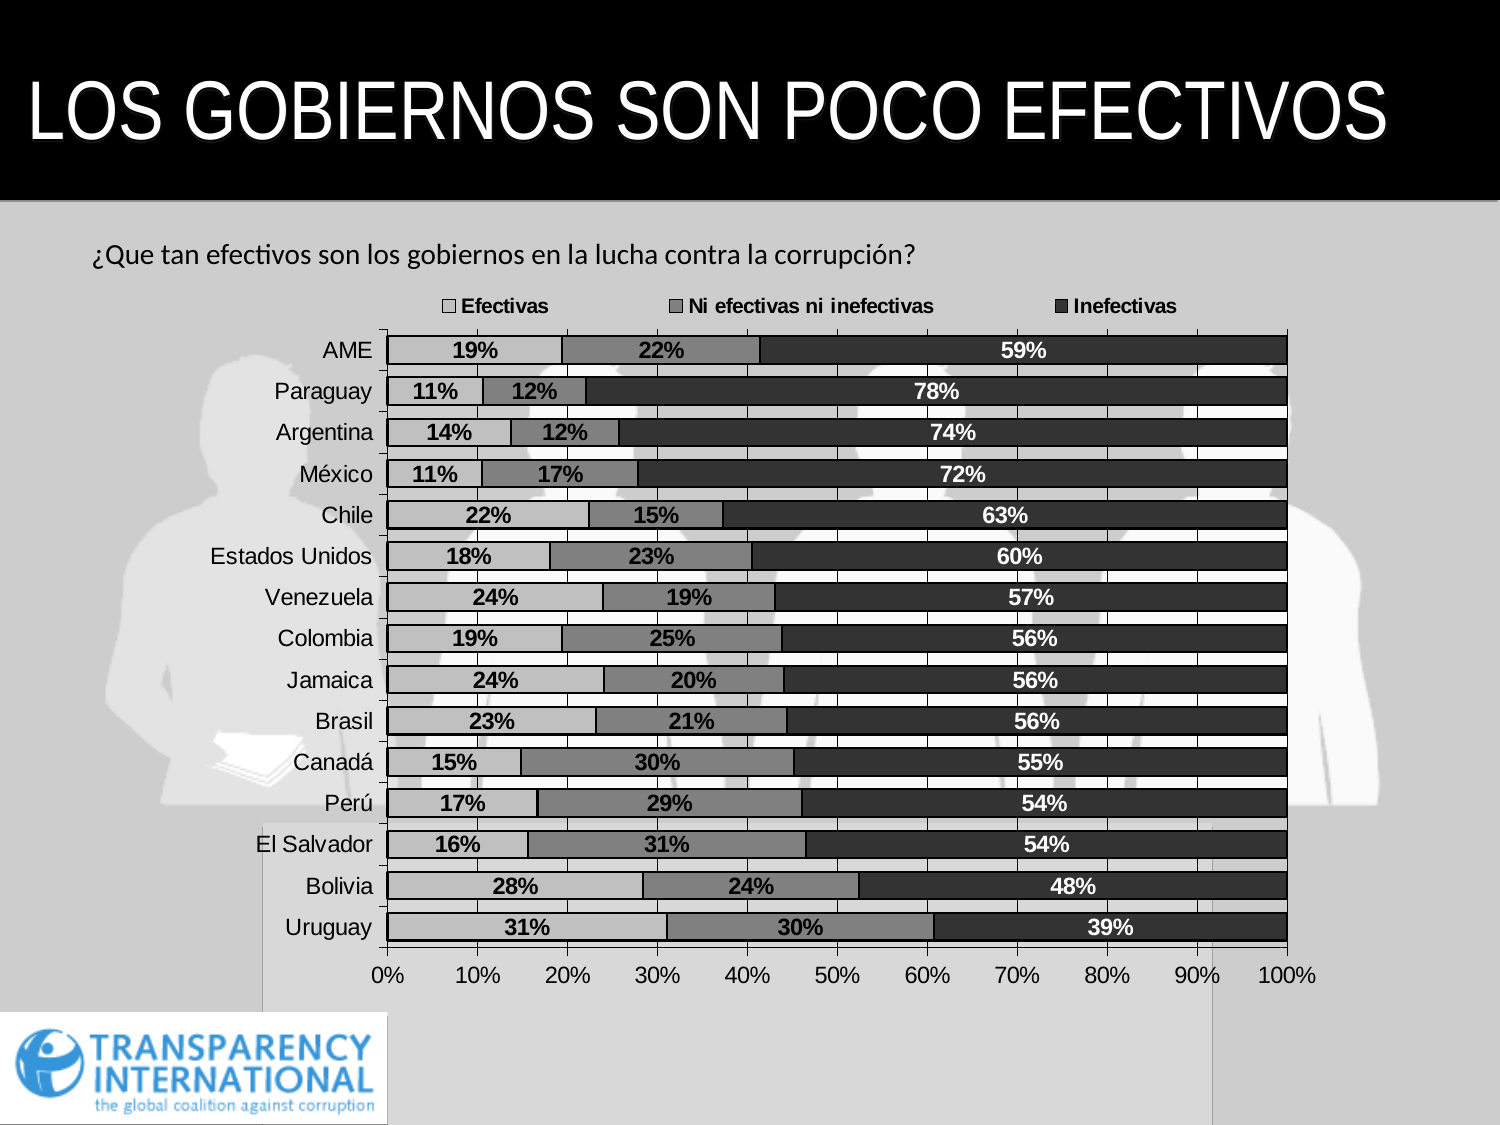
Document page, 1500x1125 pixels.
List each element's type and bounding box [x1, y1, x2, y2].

chart [195, 276, 1349, 1008]
picture [0, 0, 1500, 1125]
